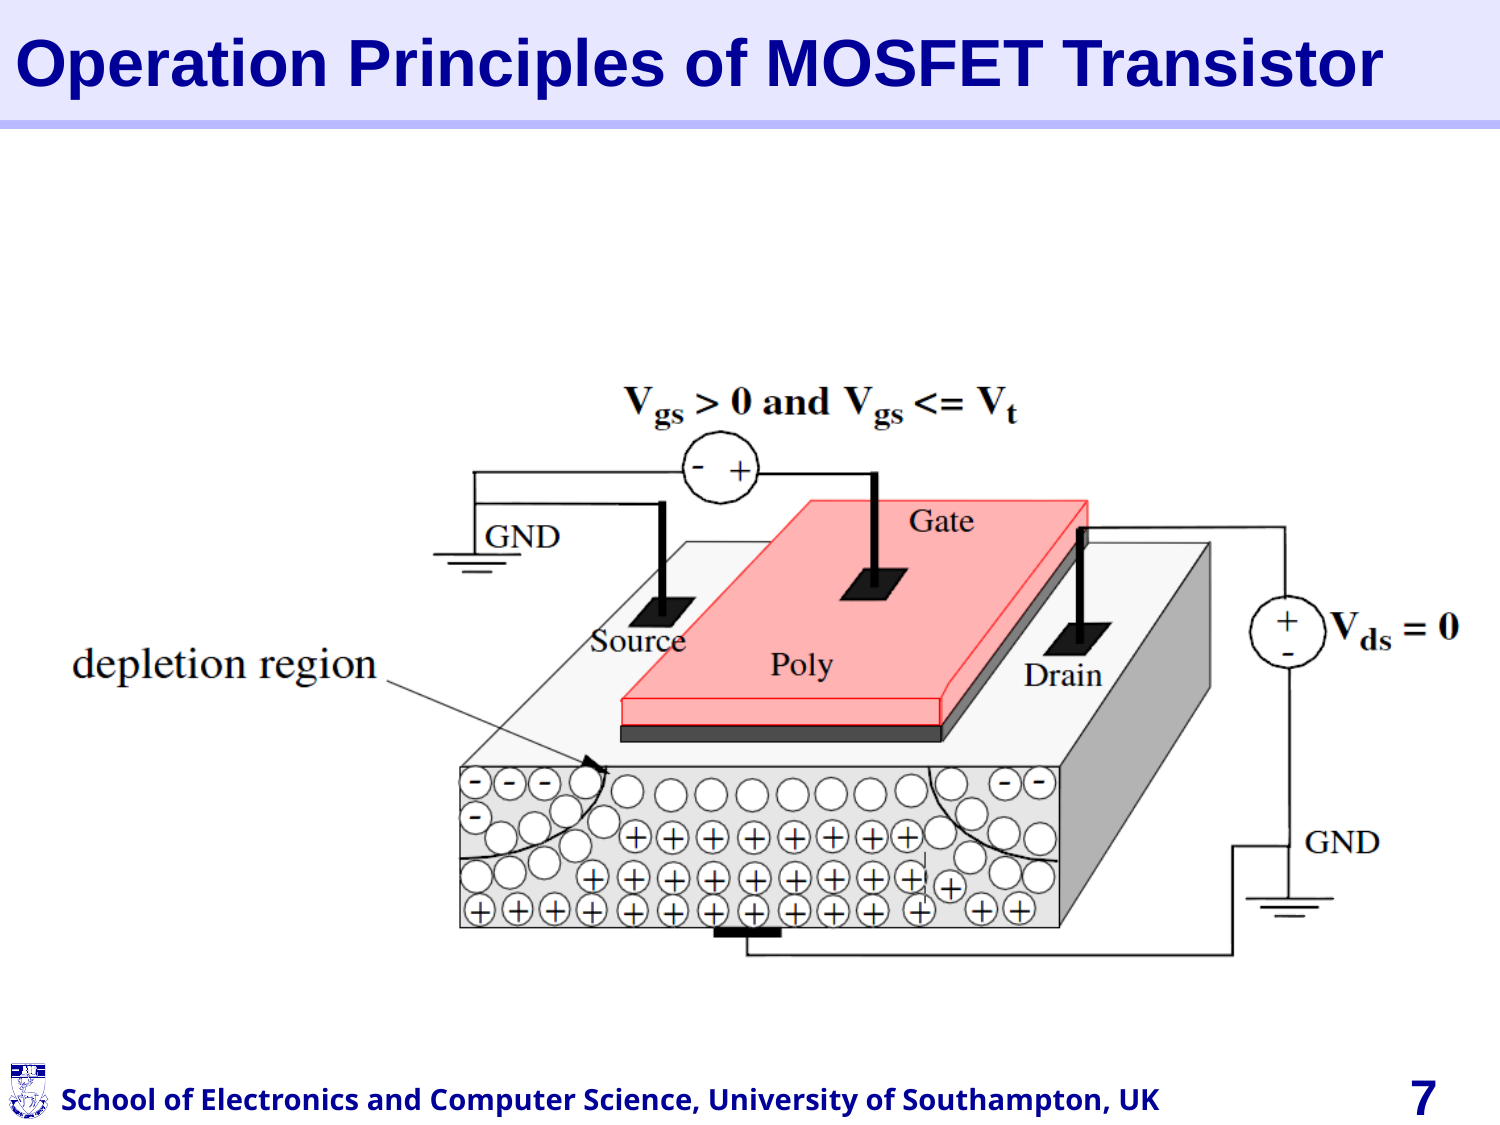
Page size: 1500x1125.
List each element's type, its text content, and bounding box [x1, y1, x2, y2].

title Operation Principles of MOSFET Transistor [0, 0, 1500, 121]
picture [33, 336, 1467, 969]
